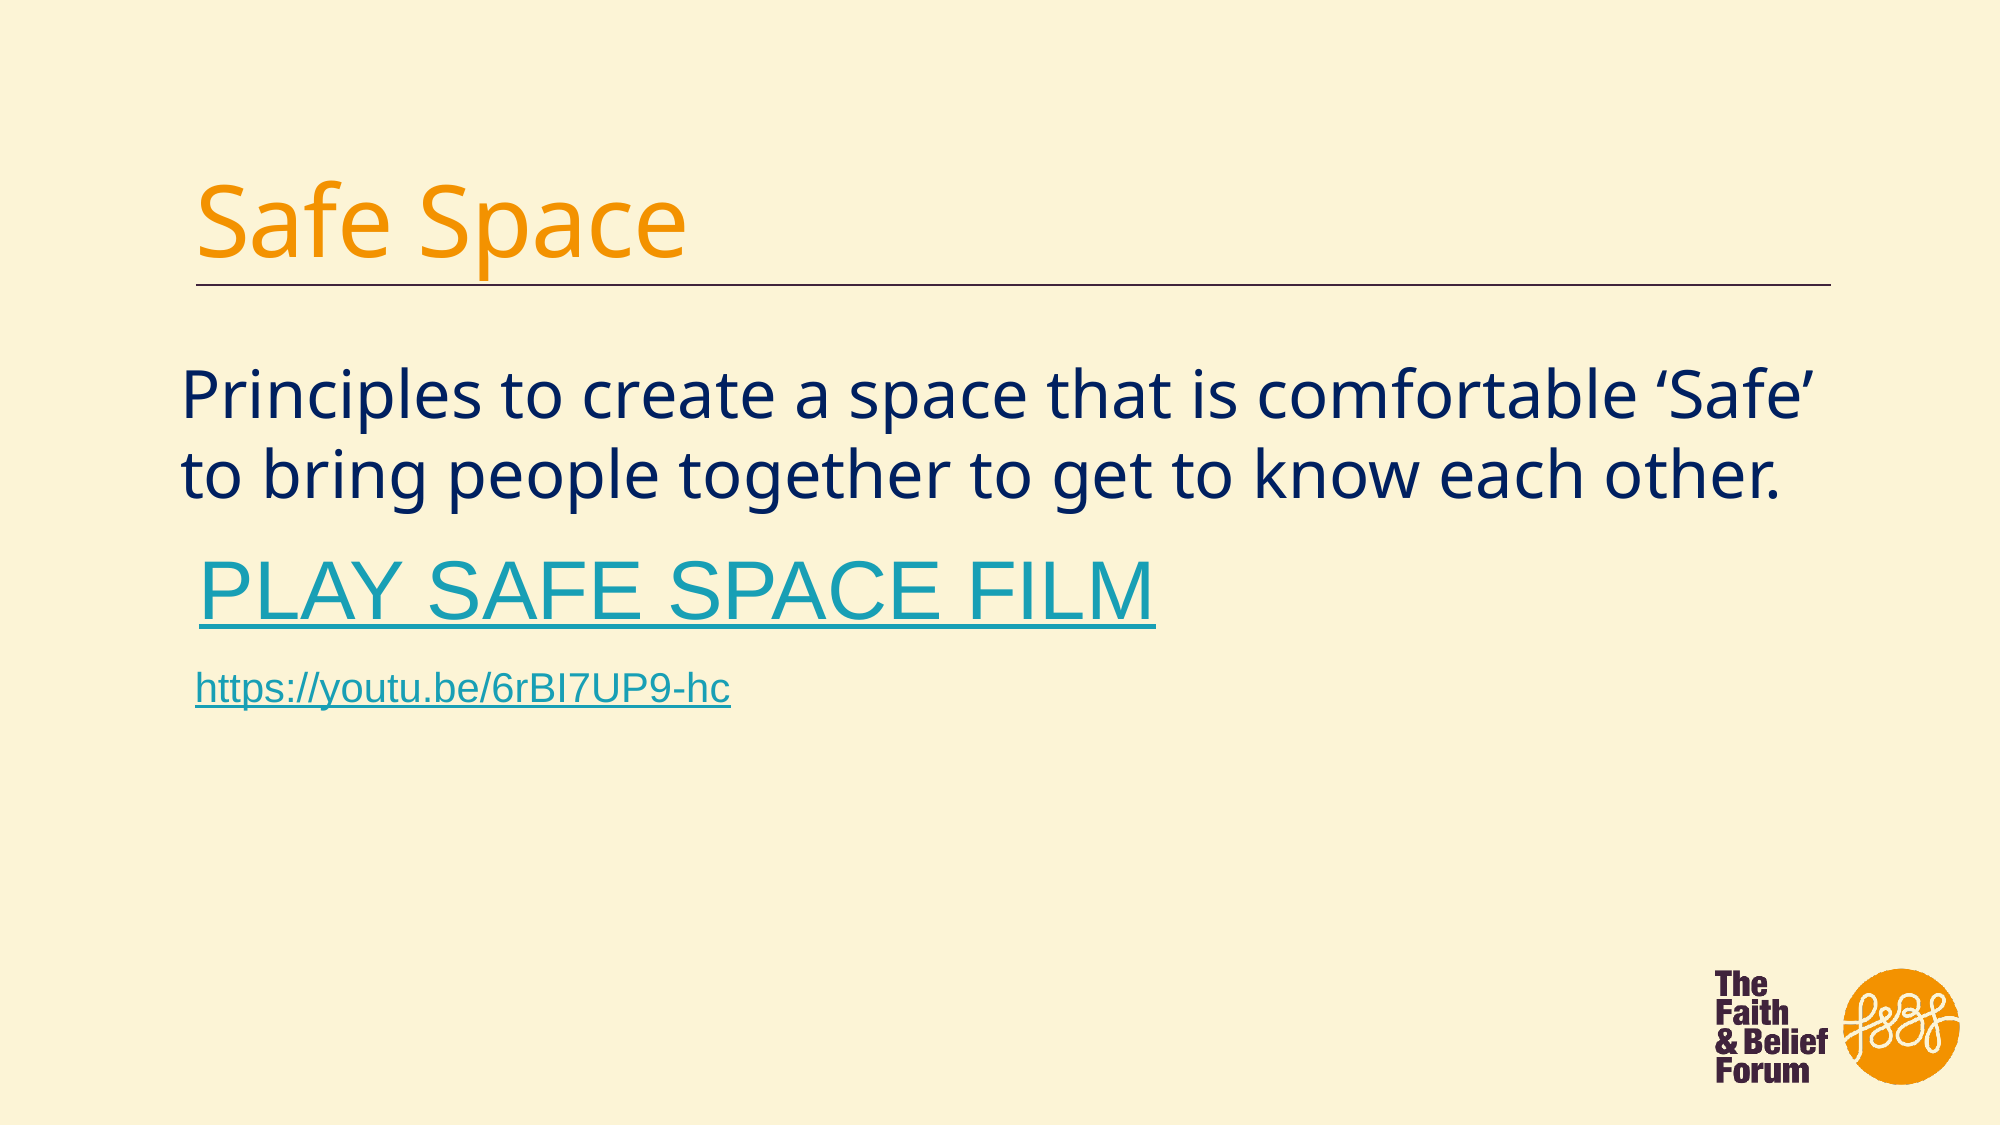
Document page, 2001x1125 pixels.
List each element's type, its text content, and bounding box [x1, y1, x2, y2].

list Principles to create a space that is comfortable ‘Safe’ to bring people together to get to know each other. PLAY SAFE SPACE FILM https://youtu.be/6rBI7UP9-hc [180, 343, 1830, 1004]
title Safe Space [180, 47, 1830, 285]
picture [1674, 928, 2000, 1125]
